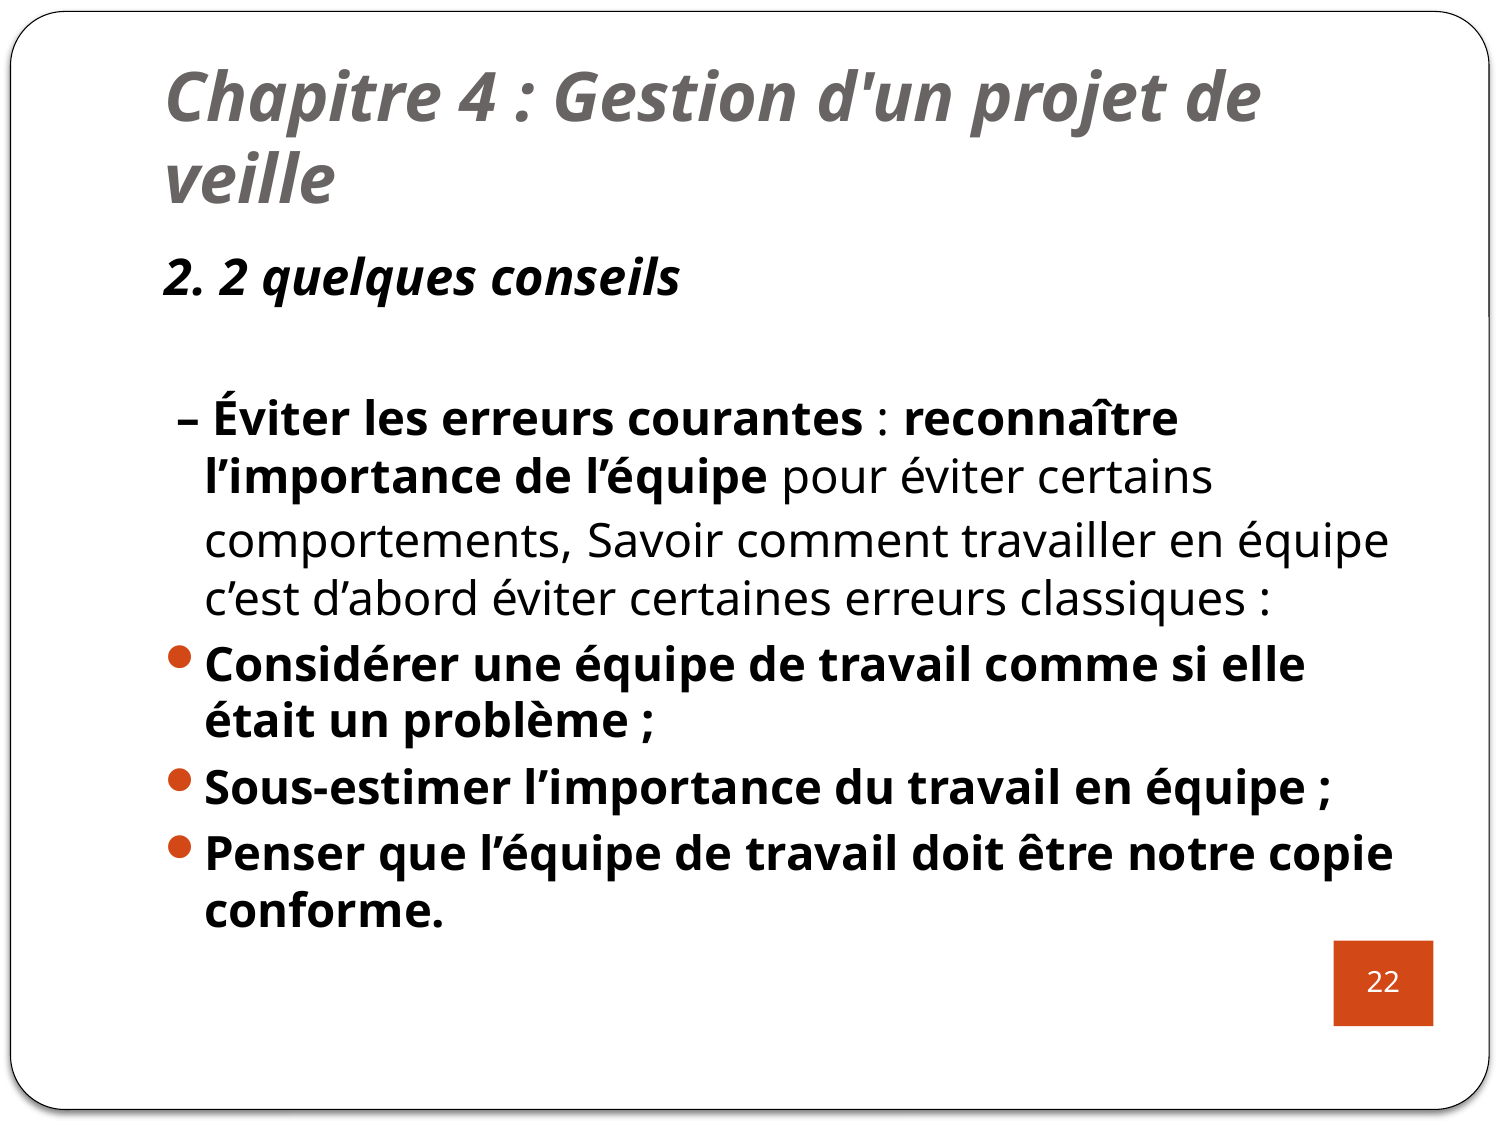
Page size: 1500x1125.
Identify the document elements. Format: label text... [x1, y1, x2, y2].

list 2. 2 quelques conseils – Éviter les erreurs courantes : reconnaître l’importance de l’équipe pour éviter certains comportements, Savoir comment travailler en équipe c’est d’abord éviter certaines erreurs classiques : Considérer une équipe de travail comme si elle était un problème ; Sous-estimer l’importance du travail en équipe ; Penser que l’équipe de travail doit être notre copie conforme. [150, 237, 1425, 988]
title Chapitre 4 : Gestion d'un projet de veille [150, 45, 1425, 233]
slide_number 22 [1333, 940, 1434, 1027]
